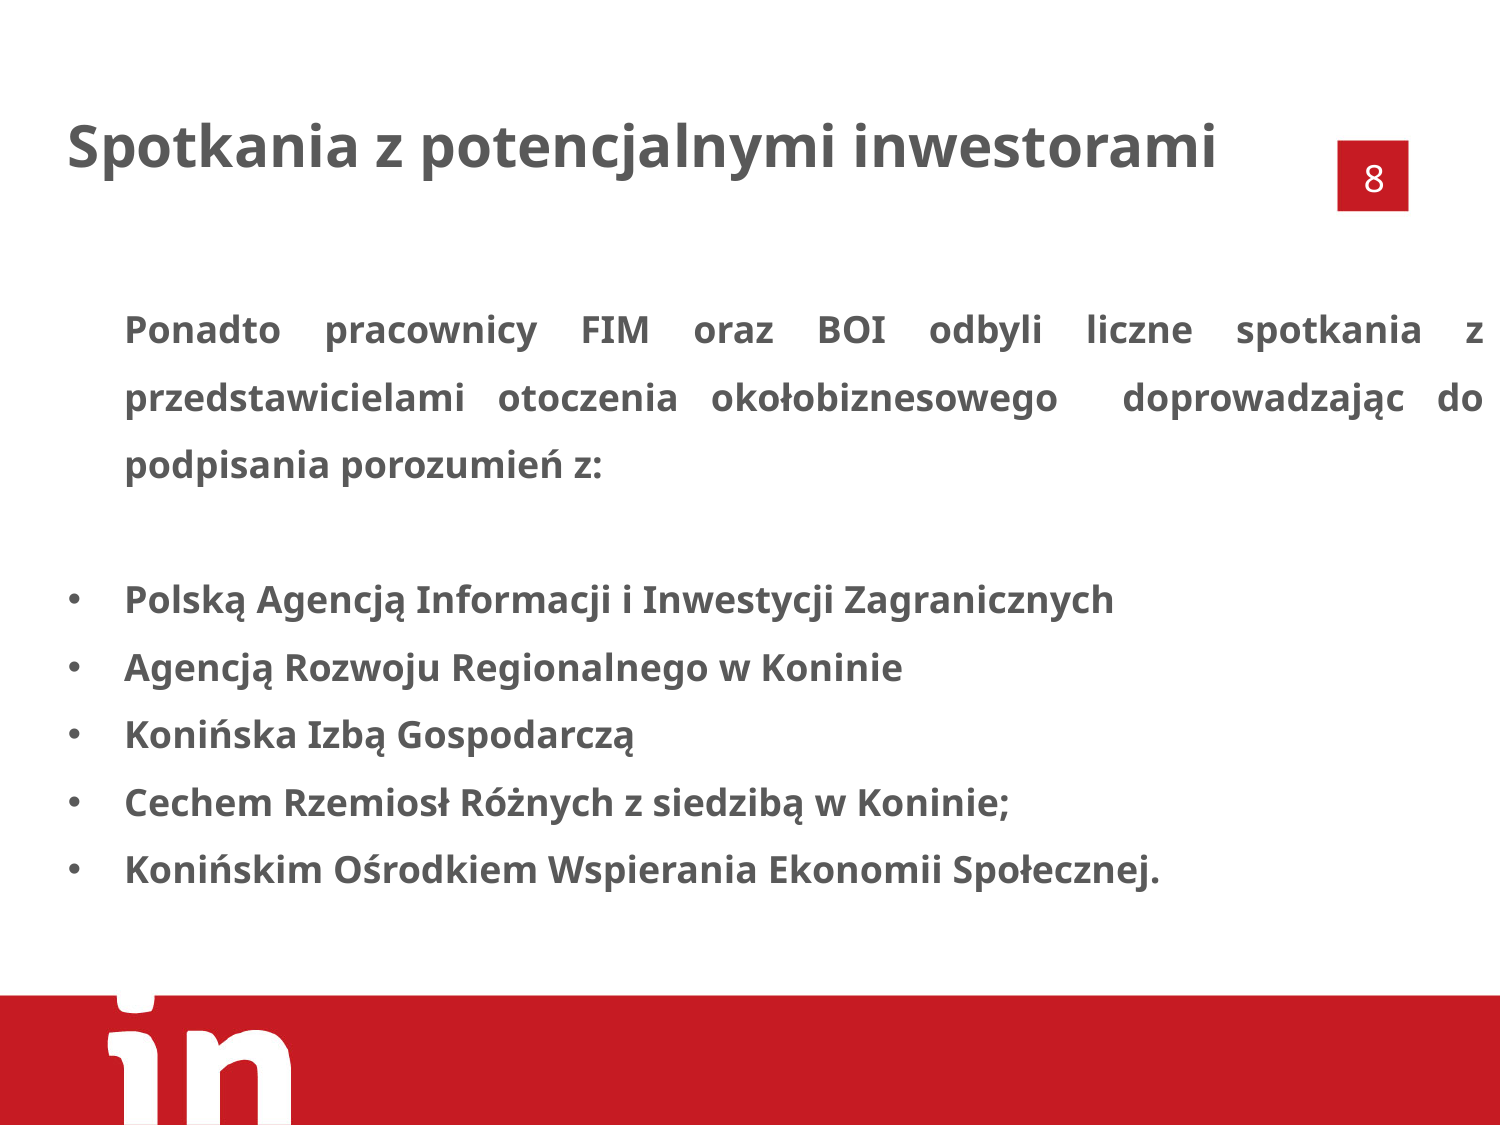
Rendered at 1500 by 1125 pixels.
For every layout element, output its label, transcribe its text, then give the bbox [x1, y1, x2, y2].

picture [0, 0, 1500, 1125]
text_box Spotkania z potencjalnymi inwestorami Ponadto pracownicy FIM oraz BOI odbyli liczne spotkania z przedstawicielami otoczenia okołobiznesowego doprowadzając do podpisania porozumień z: Polską Agencją Informacji i Inwestycji Zagranicznych Agencją Rozwoju Regionalnego w Koninie Konińska Izbą Gospodarczą Cechem Rzemiosł Różnych z siedzibą w Koninie; Konińskim Ośrodkiem Wspierania Ekonomii Społecznej. [53, 66, 1500, 966]
